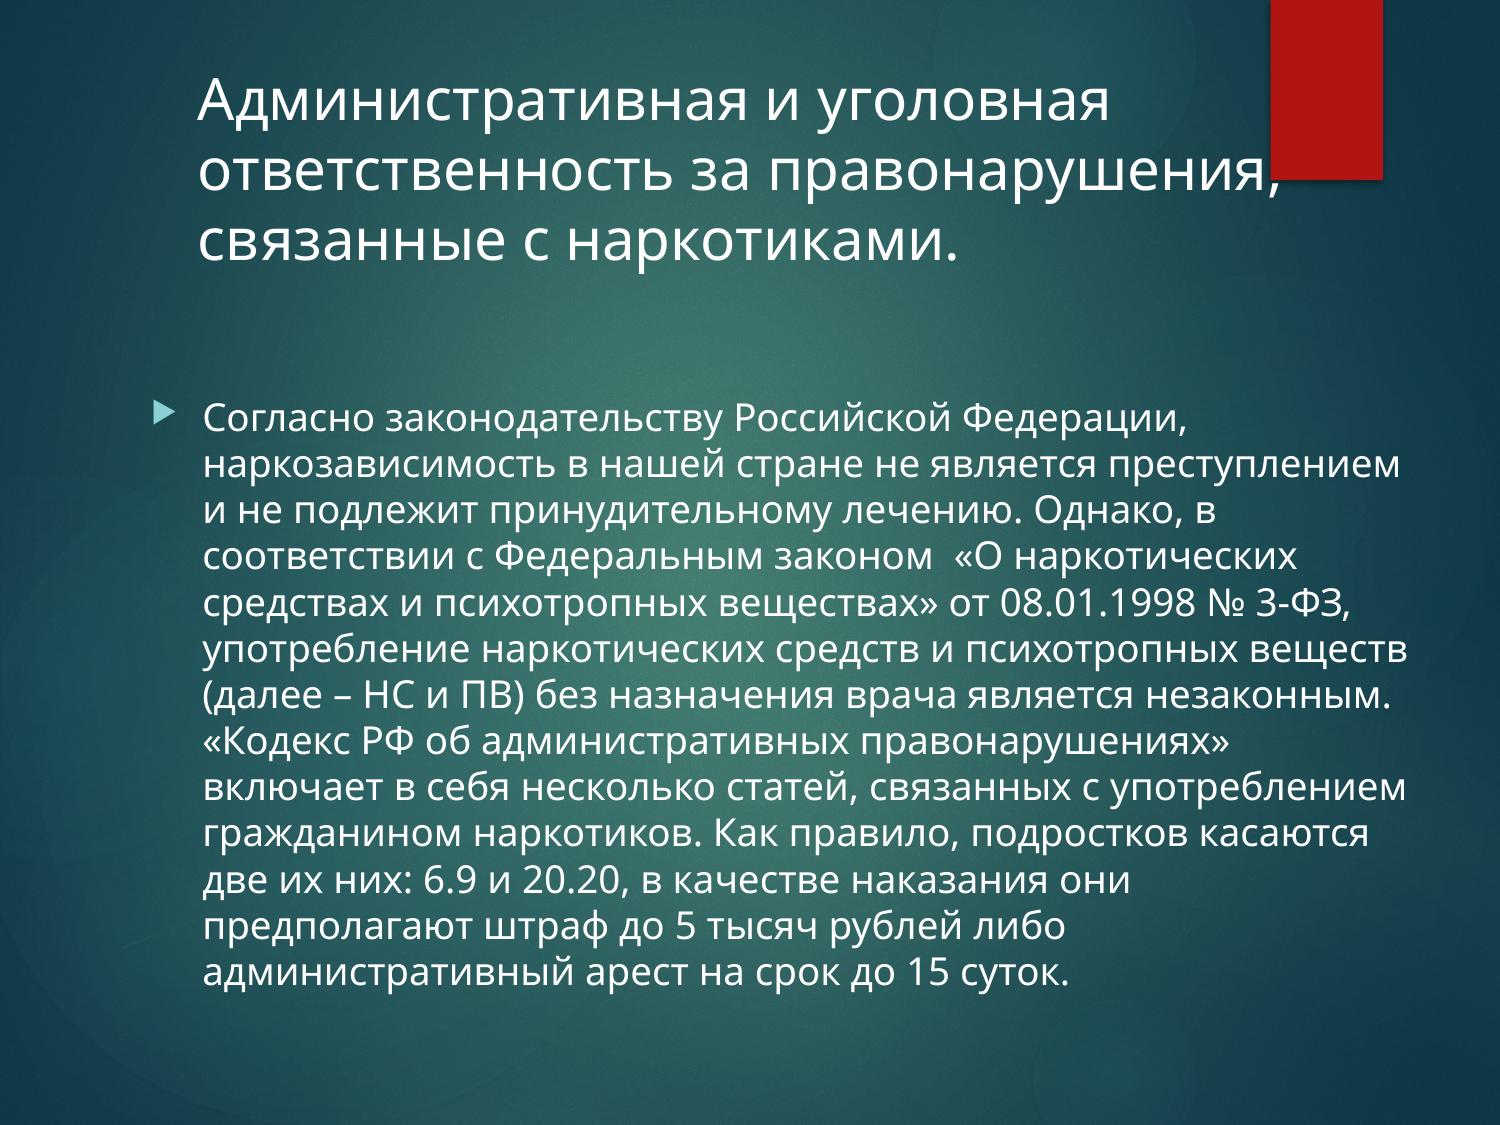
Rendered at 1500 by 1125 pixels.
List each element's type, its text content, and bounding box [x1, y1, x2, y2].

list Согласно законодательству Российской Федерации, наркозависимость в нашей стране не является преступлением и не подлежит принудительному лечению. Однако, в соответствии с Федеральным законом «О наркотических средствах и психотропных веществах» от 08.01.1998 № 3-ФЗ, употребление наркотических средств и психотропных веществ (далее – НС и ПВ) без назначения врача является незаконным. «Кодекс РФ об административных правонарушениях» включает в себя несколько статей, связанных с употреблением гражданином наркотиков. Как правило, подростков касаются две их них: 6.9 и 20.20, в качестве наказания они предполагают штраф до 5 тысяч рублей либо административный арест на срок до 15 суток. [135, 385, 1425, 1053]
list Административная и уголовная ответственность за правонарушения, связанные с наркотиками. [183, 54, 1341, 303]
